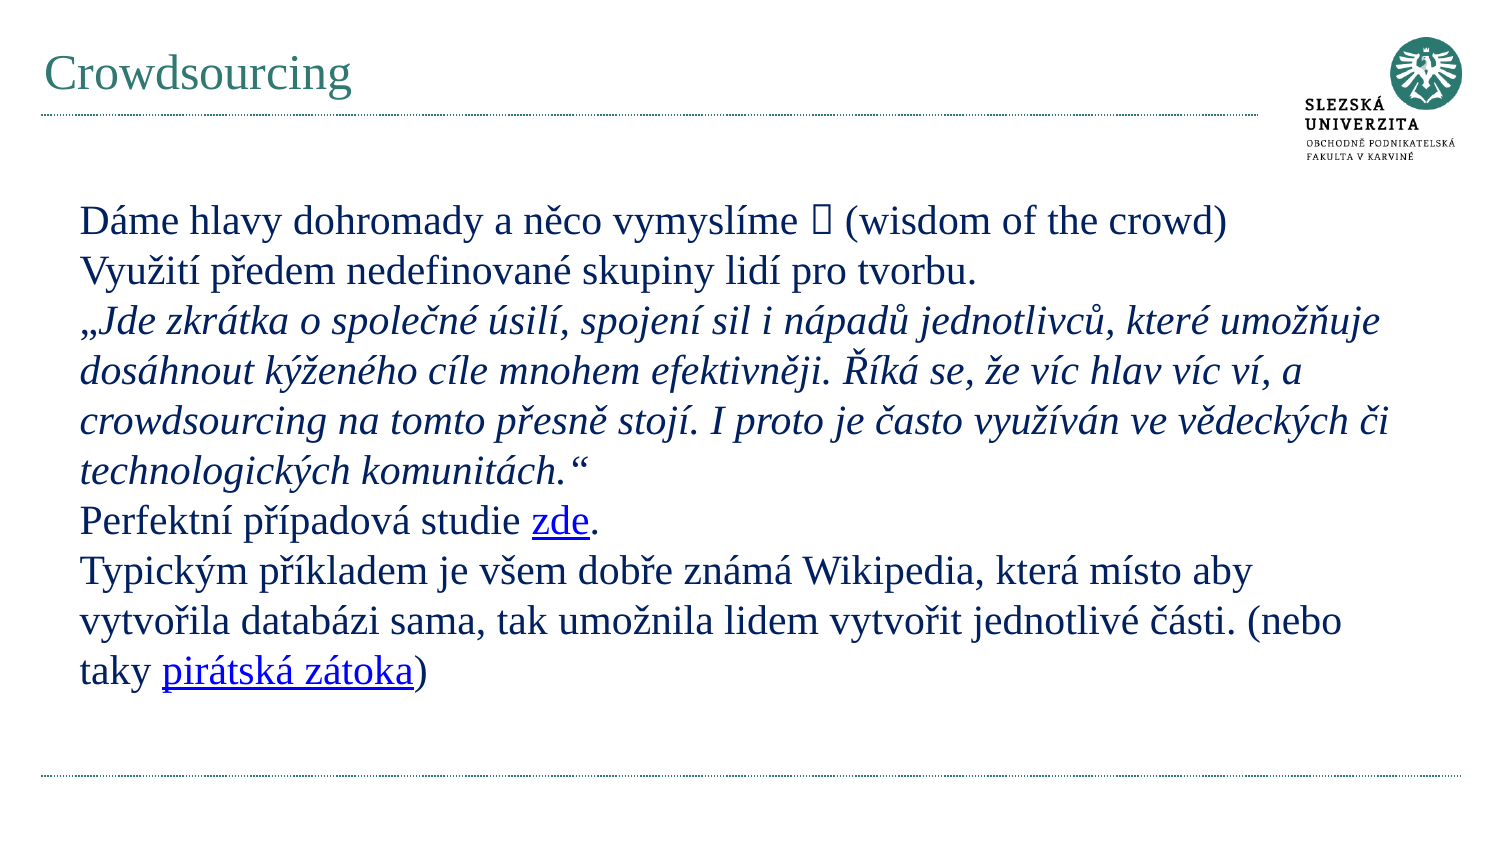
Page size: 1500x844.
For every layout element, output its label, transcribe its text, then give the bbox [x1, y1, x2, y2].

picture [1305, 37, 1462, 160]
list Dáme hlavy dohromady a něco vymyslíme  (wisdom of the crowd) Využití předem nedefinované skupiny lidí pro tvorbu. „Jde zkrátka o společné úsilí, spojení sil i nápadů jednotlivců, které umožňuje dosáhnout kýženého cíle mnohem efektivněji. Říká se, že víc hlav víc ví, a crowdsourcing na tomto přesně stojí. I proto je často využíván ve vědeckých či technologických komunitách.“ Perfektní případová studie zde. Typickým příkladem je všem dobře známá Wikipedia, která místo aby vytvořila databázi sama, tak umožnila lidem vytvořit jednotlivé části. (nebo taky pirátská zátoka) [64, 185, 1424, 682]
title Crowdsourcing [29, 32, 668, 116]
